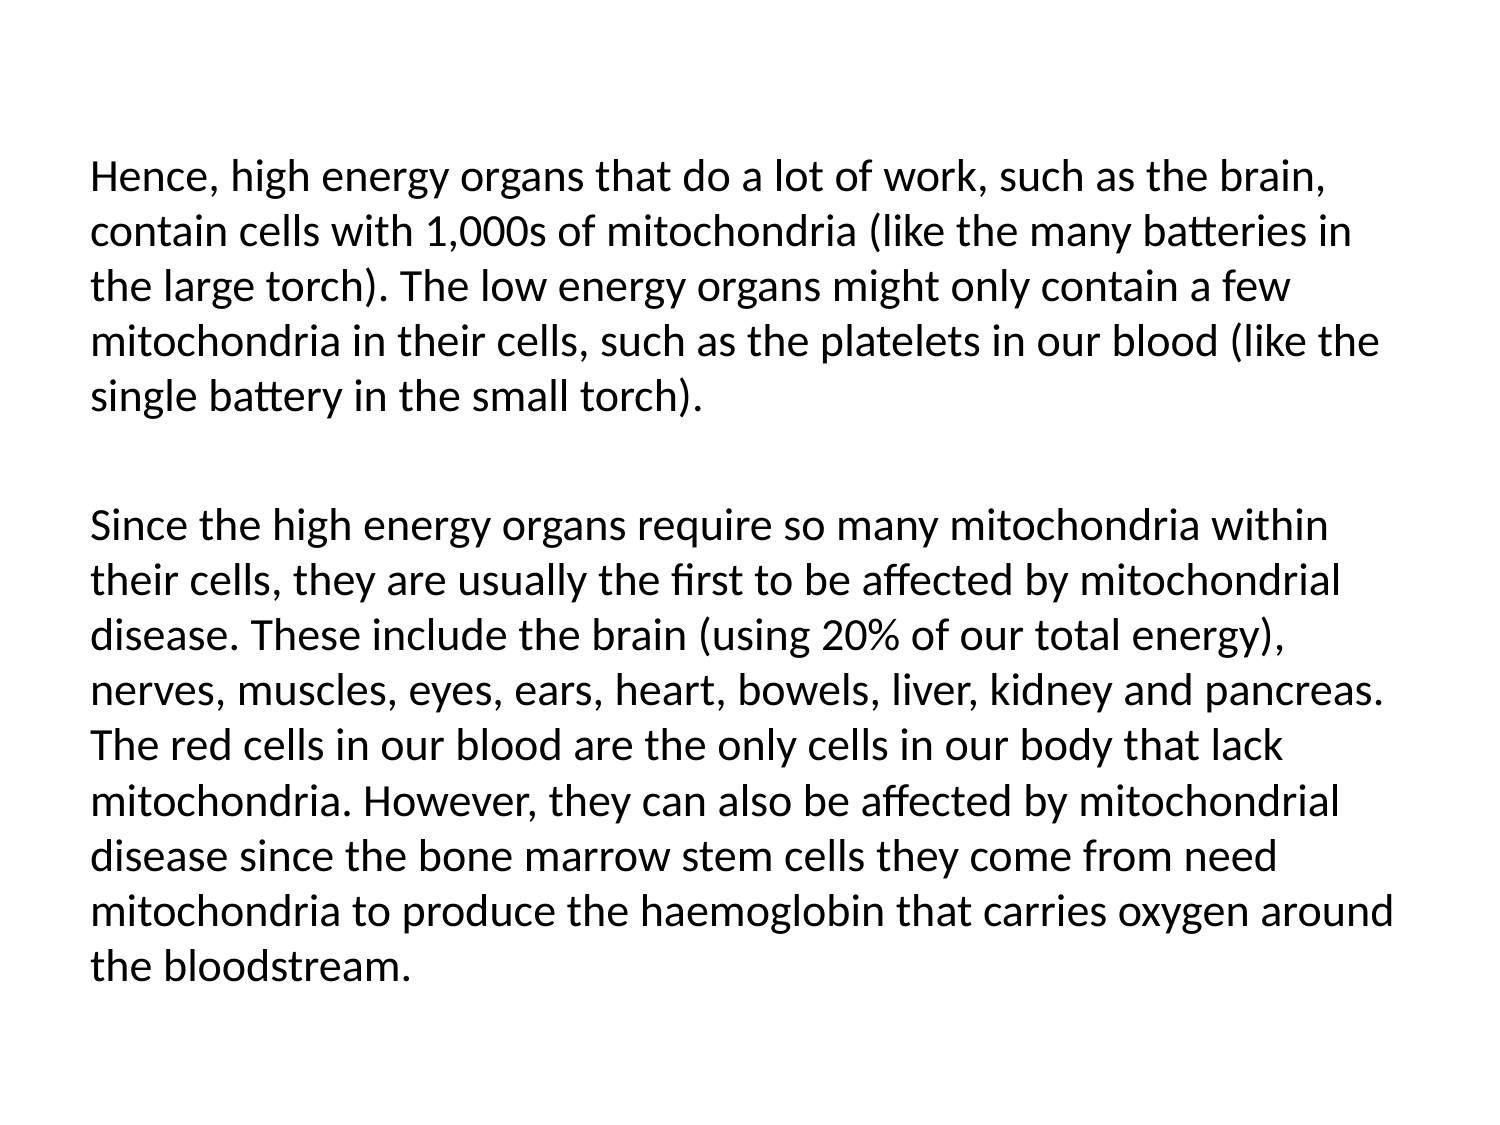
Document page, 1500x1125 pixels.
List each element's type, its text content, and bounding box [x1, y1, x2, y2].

list Hence, high energy organs that do a lot of work, such as the brain, contain cells with 1,000s of mitochondria (like the many batteries in the large torch). The low energy organs might only contain a few mitochondria in their cells, such as the platelets in our blood (like the single battery in the small torch). Since the high energy organs require so many mitochondria within their cells, they are usually the first to be affected by mitochondrial disease. These include the brain (using 20% of our total energy), nerves, muscles, eyes, ears, heart, bowels, liver, kidney and pancreas. The red cells in our blood are the only cells in our body that lack mitochondria. However, they can also be affected by mitochondrial disease since the bone marrow stem cells they come from need mitochondria to produce the haemoglobin that carries oxygen around the bloodstream. [75, 137, 1425, 1005]
